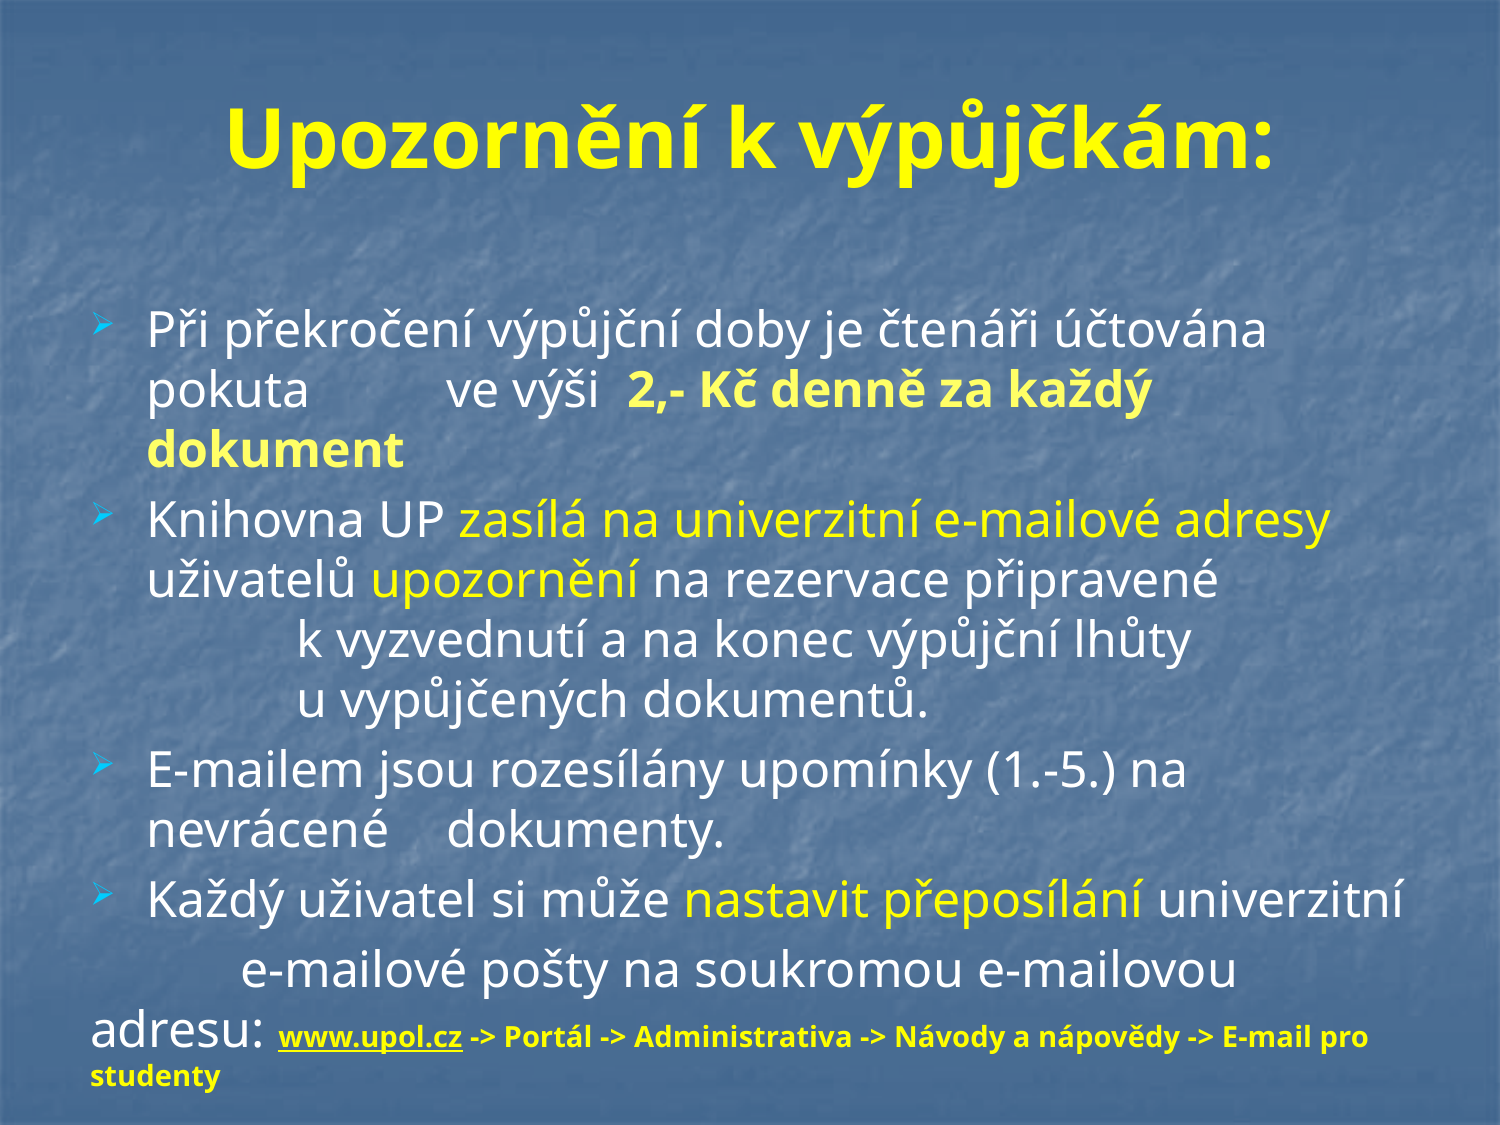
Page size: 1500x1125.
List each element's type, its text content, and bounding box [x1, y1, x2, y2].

title Upozornění k výpůjčkám: [75, 62, 1425, 208]
list Při překročení výpůjční doby je čtenáři účtována pokuta ve výši 2,- Kč denně za každý dokument Knihovna UP zasílá na univerzitní e-mailové adresy uživatelů upozornění na rezervace připravené k vyzvednutí a na konec výpůjční lhůty u vypůjčených dokumentů. E-mailem jsou rozesílány upomínky (1.-5.) na nevrácené dokumenty. Každý uživatel si může nastavit přeposílání univerzitní e-mailové pošty na soukromou e-mailovou adresu: www.upol.cz -> Portál -> Administrativa -> Návody a nápovědy -> E-mail pro studenty [75, 220, 1425, 1000]
